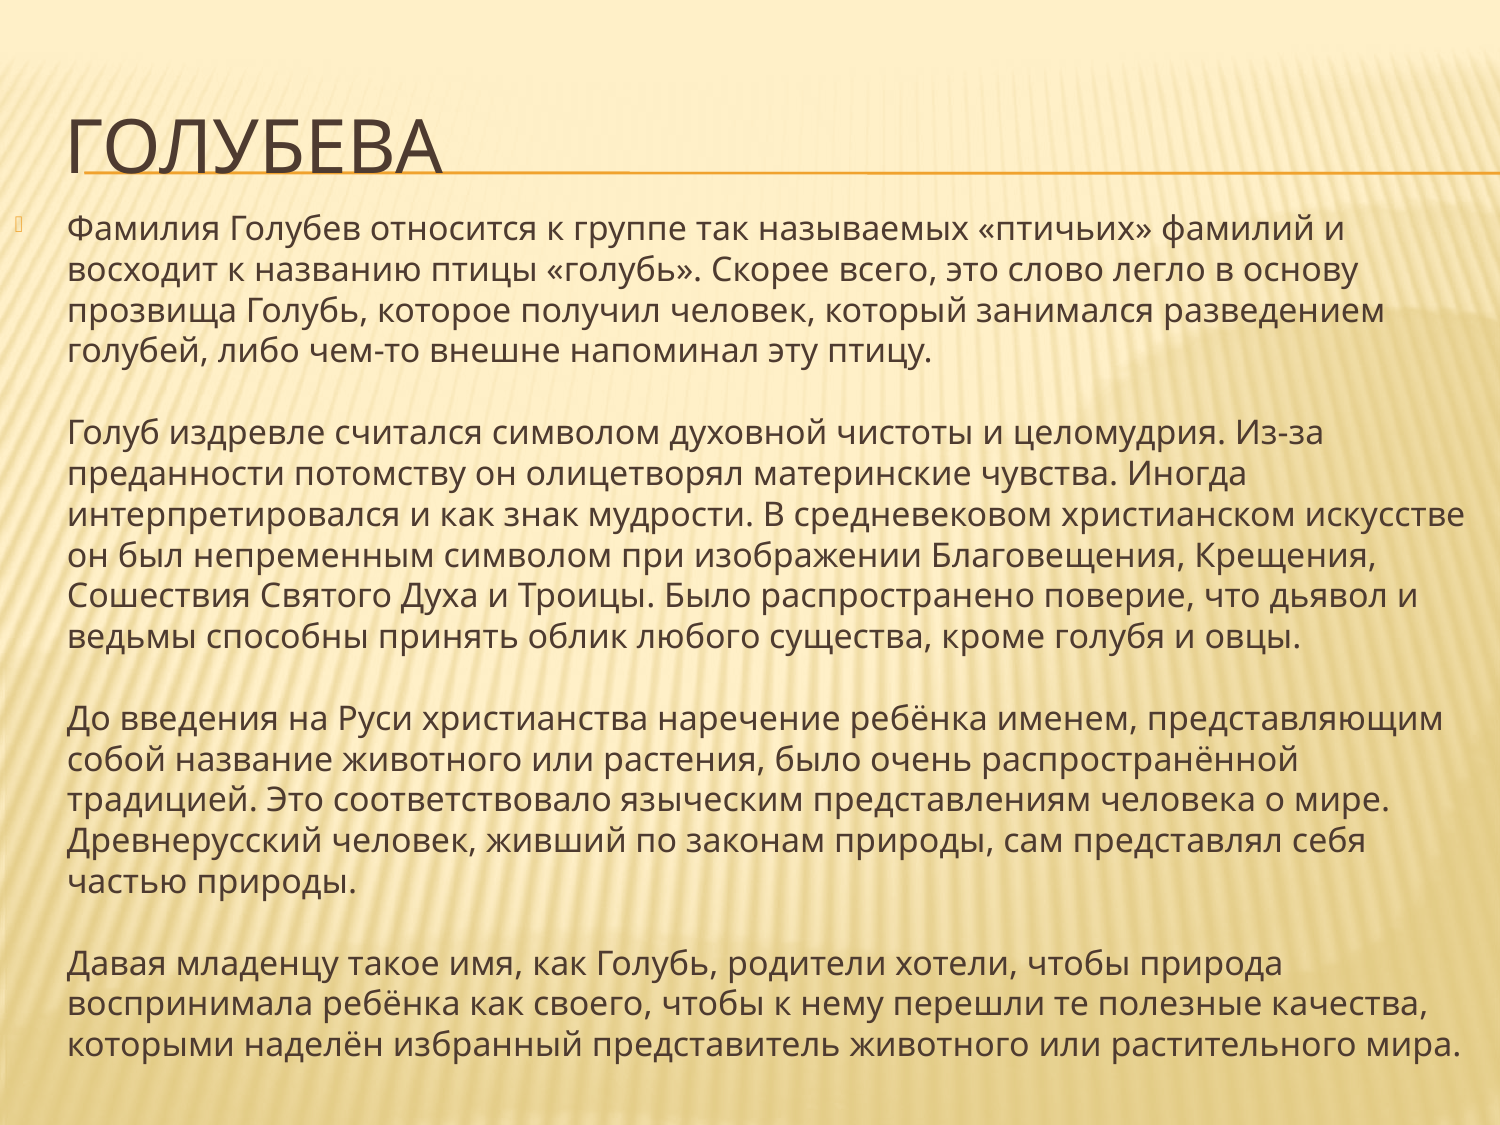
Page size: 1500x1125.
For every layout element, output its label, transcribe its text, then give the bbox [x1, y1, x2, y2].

title Голубева [50, 75, 1475, 199]
list Фамилия Голубев относится к группе так называемых «птичьих» фамилий и восходит к названию птицы «голубь». Скорее всего, это слово легло в основу прозвища Голубь, которое получил человек, который занимался разведением голубей, либо чем-то внешне напоминал эту птицу. Голуб издревле считался символом духовной чистоты и целомудрия. Из-за преданности потомству он олицетворял материнские чувства. Иногда интерпретировался и как знак мудрости. В средневековом христианском искусстве он был непременным символом при изображении Благовещения, Крещения, Сошествия Святого Духа и Троицы. Было распространено поверие, что дьявол и ведьмы способны принять облик любого существа, кроме голубя и овцы. До введения на Руси христианства наречение ребёнка именем, представляющим собой название животного или растения, было очень распространённой традицией. Это соответствовало языческим представлениям человека о мире. Древнерусский человек, живший по законам природы, сам представлял себя частью природы. Давая младенцу такое имя, как Голубь, родители хотели, чтобы природа воспринимала ребёнка как своего, чтобы к нему перешли те полезные качества, которыми наделён избранный представитель животного или растительного мира. [0, 199, 1500, 1125]
